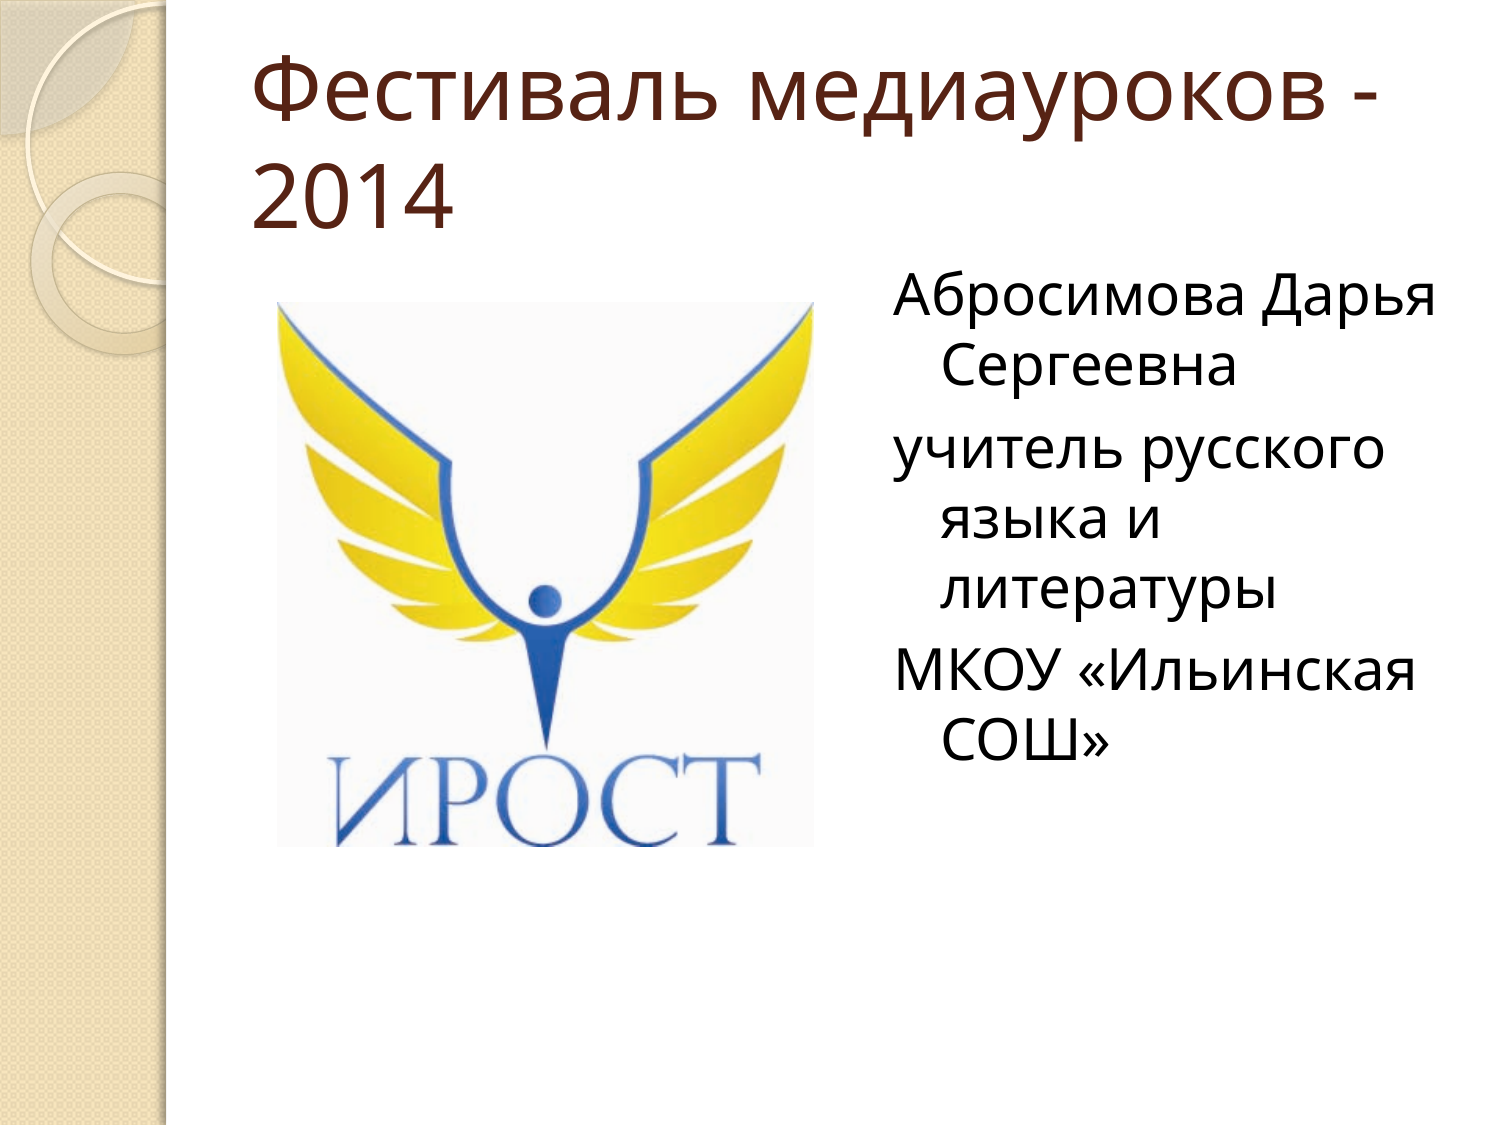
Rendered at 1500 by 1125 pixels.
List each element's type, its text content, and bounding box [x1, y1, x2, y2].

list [277, 302, 814, 847]
title Фестиваль медиауроков - 2014 [235, 45, 1466, 233]
list Абросимова Дарья Сергеевна учитель русского языка и литературы МКОУ «Ильинская СОШ» [865, 249, 1466, 1015]
